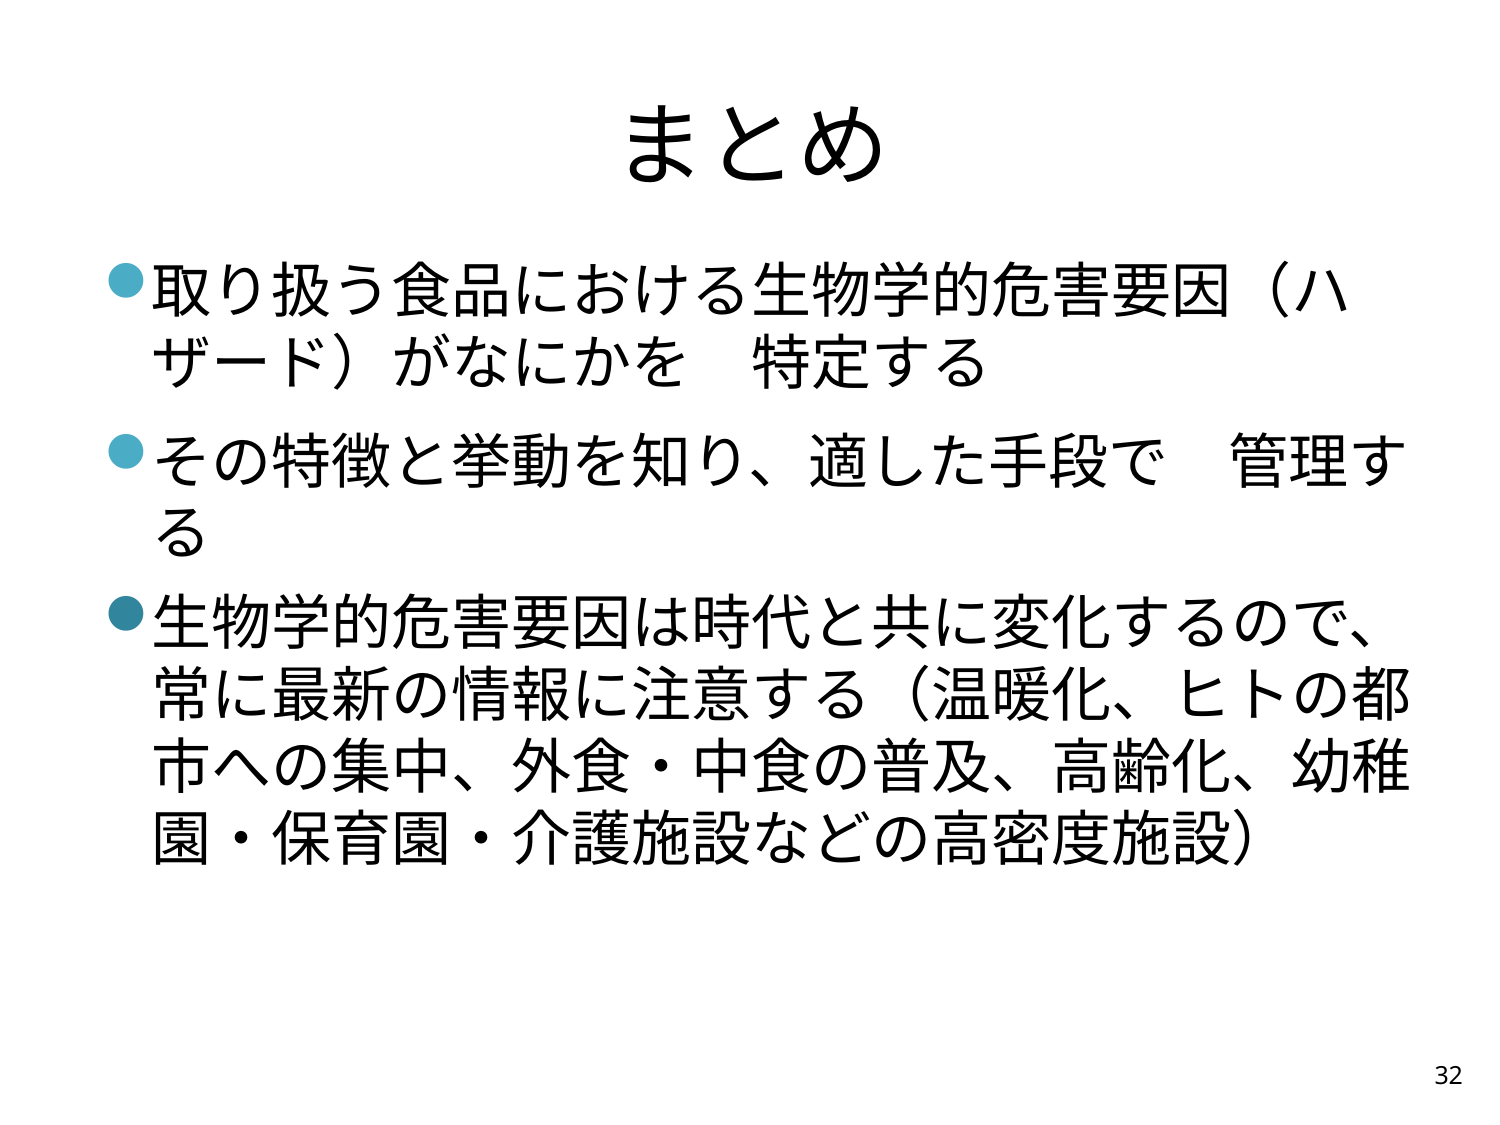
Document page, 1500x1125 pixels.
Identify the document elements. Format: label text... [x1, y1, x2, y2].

title まとめ [76, 90, 1427, 194]
list 取り扱う食品における生物学的危害要因（ハザード）がなにかを 特定する その特徴と挙動を知り、適した手段で 管理する 生物学的危害要因は時代と共に変化するので、常に最新の情報に注意する（温暖化、ヒトの都市への集中、外食・中食の普及、高齢化、幼稚園・保育園・介護施設などの高密度施設） [88, 208, 1439, 917]
slide_number 32 [1128, 1046, 1478, 1107]
